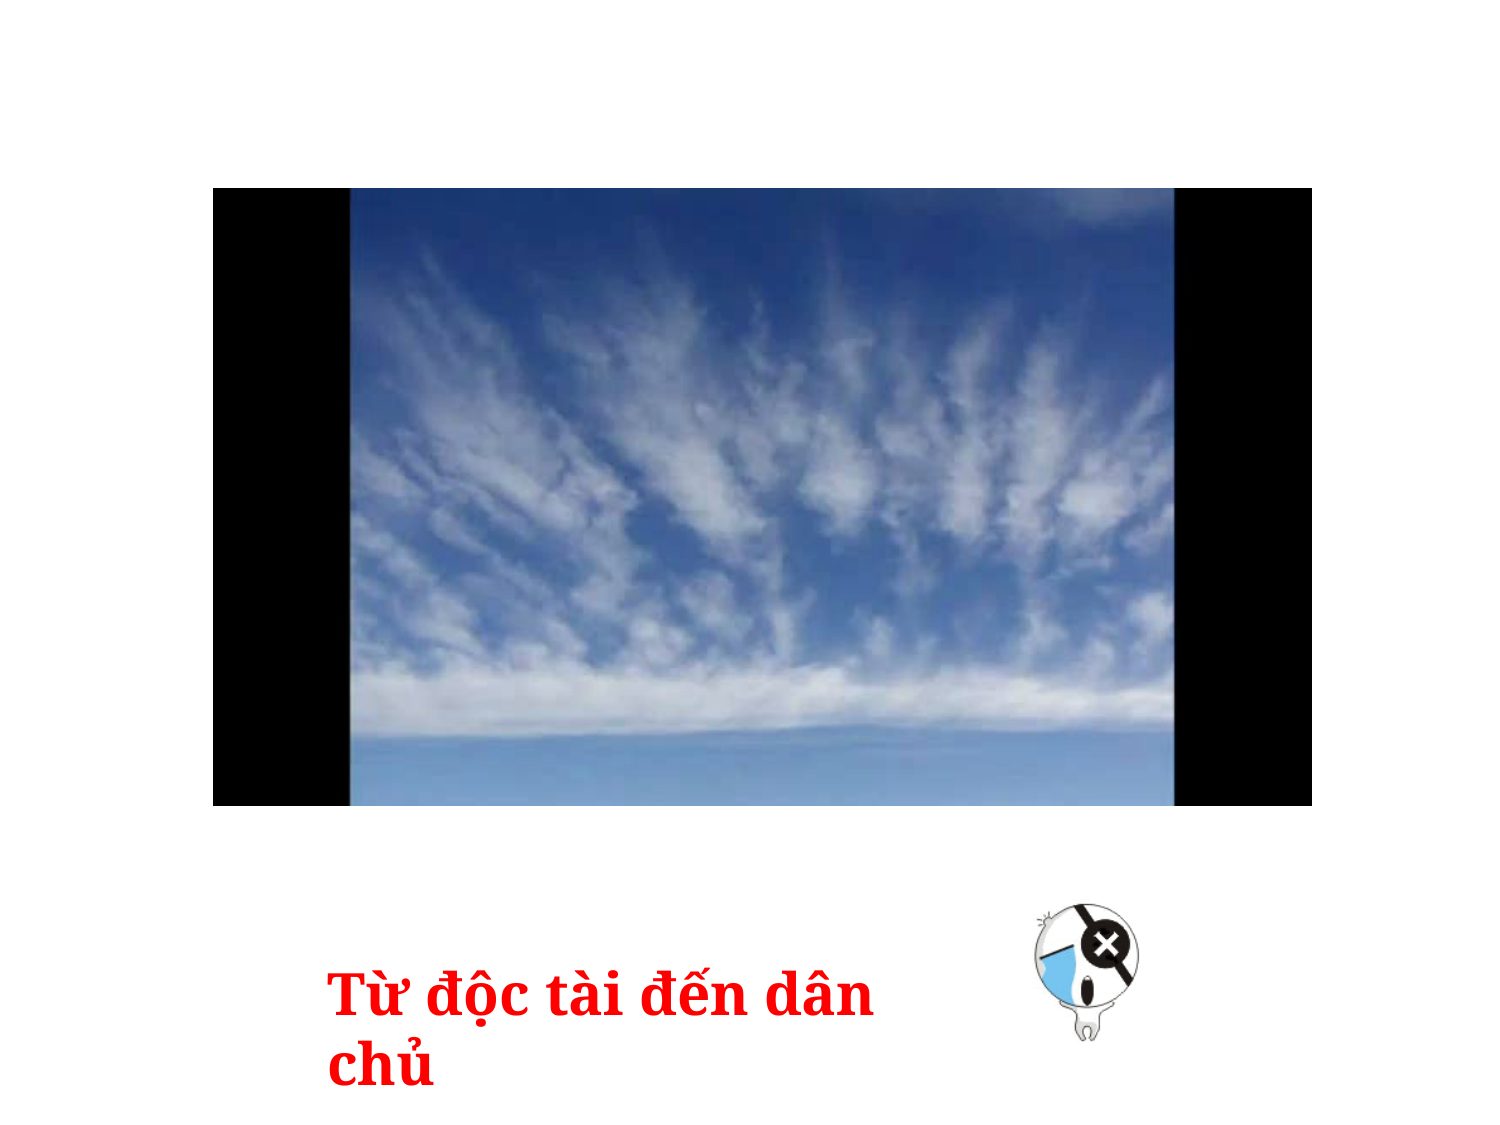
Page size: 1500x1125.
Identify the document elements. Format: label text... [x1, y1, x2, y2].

picture [1012, 899, 1163, 1051]
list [212, 187, 1313, 807]
text_box Từ độc tài đến dân chủ [312, 949, 1013, 1105]
